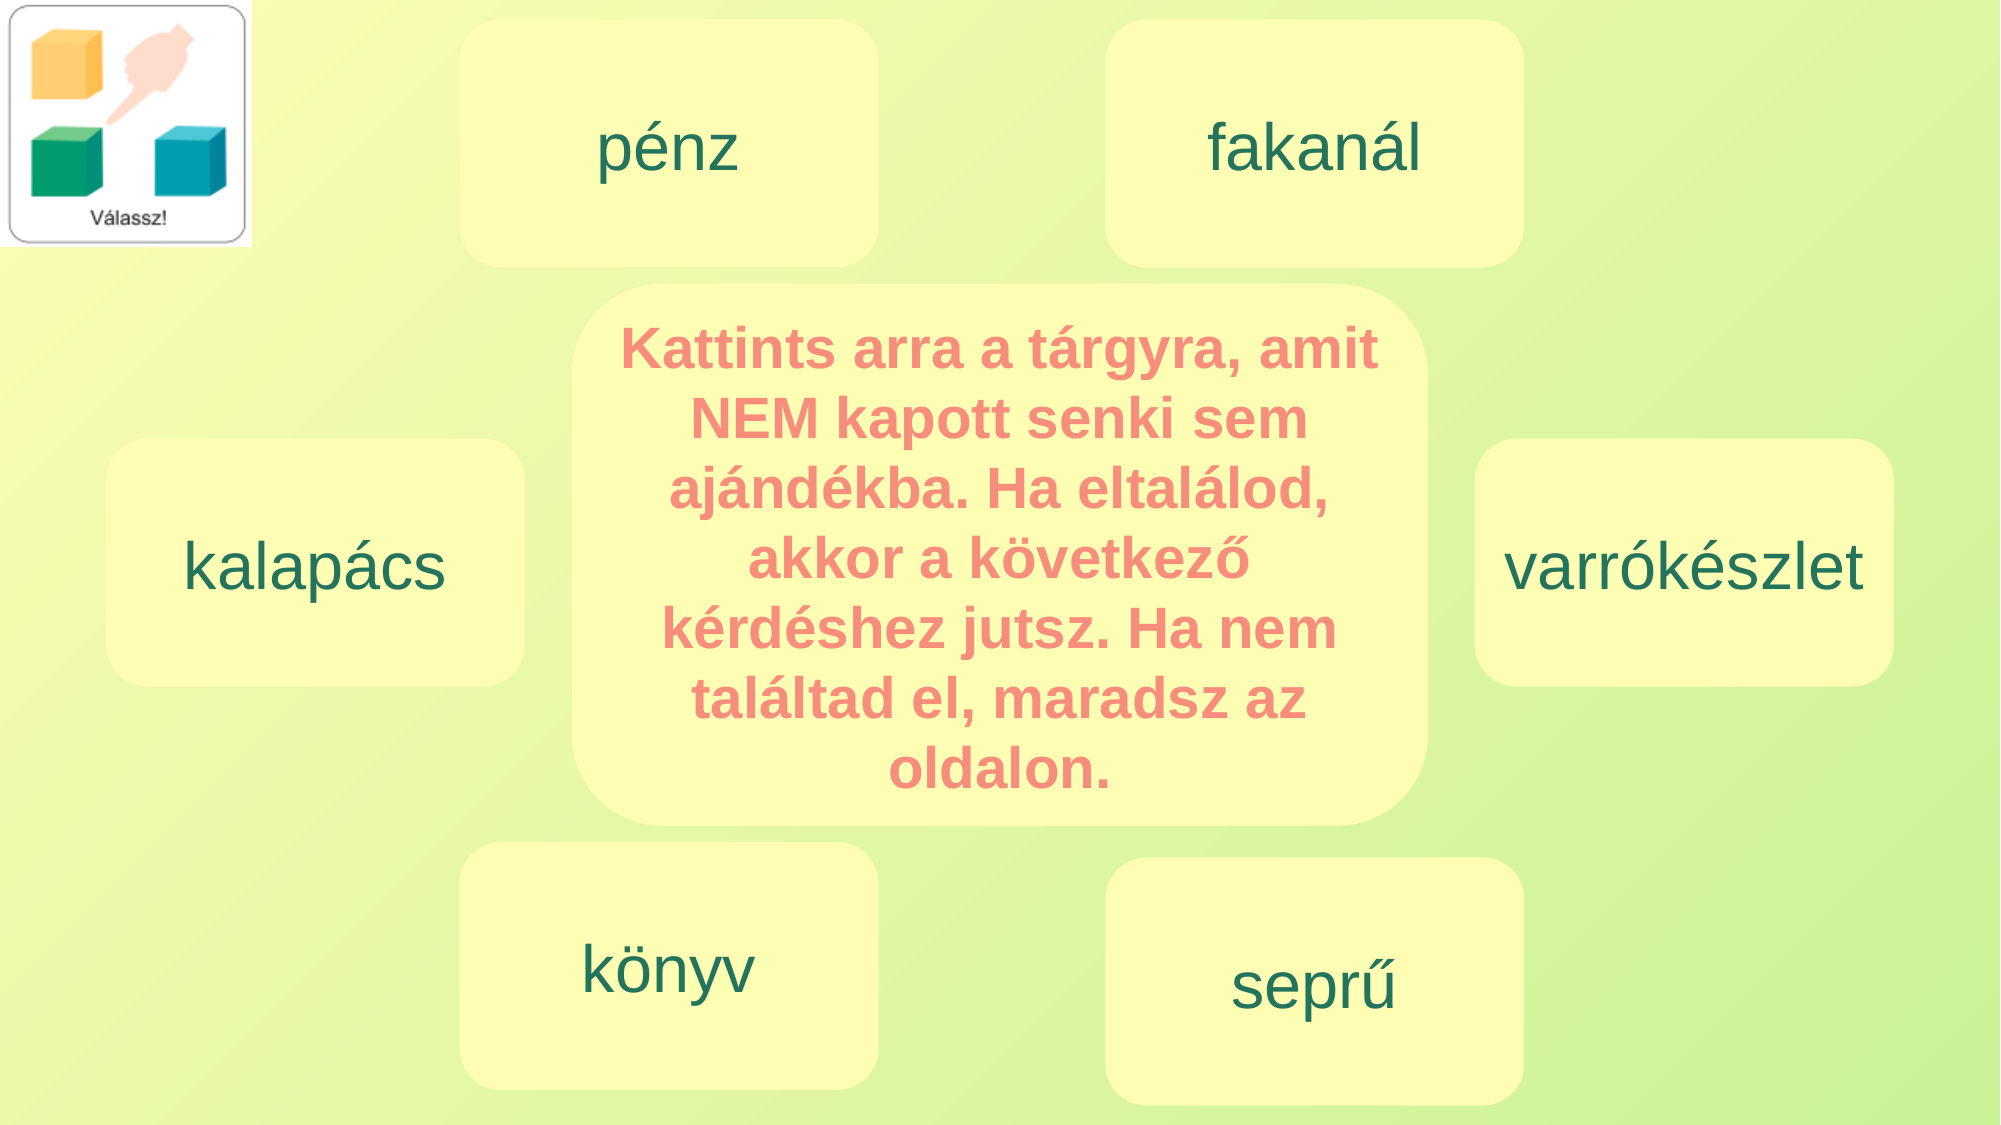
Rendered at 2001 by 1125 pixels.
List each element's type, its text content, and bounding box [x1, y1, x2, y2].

text_box Kattints arra a tárgyra, amit NEM kapott senki sem ajándékba. Ha eltalálod, akkor a következő kérdéshez jutsz. Ha nem találtad el, maradsz az oldalon. [570, 282, 1430, 827]
text_box kalapács [105, 437, 527, 688]
text_box fakanál [1104, 18, 1526, 269]
text_box pénz [458, 18, 880, 269]
text_box varrókészlet [1473, 437, 1895, 688]
picture [0, 0, 252, 247]
text_box könyv [458, 841, 880, 1092]
text_box seprű [1104, 856, 1526, 1107]
